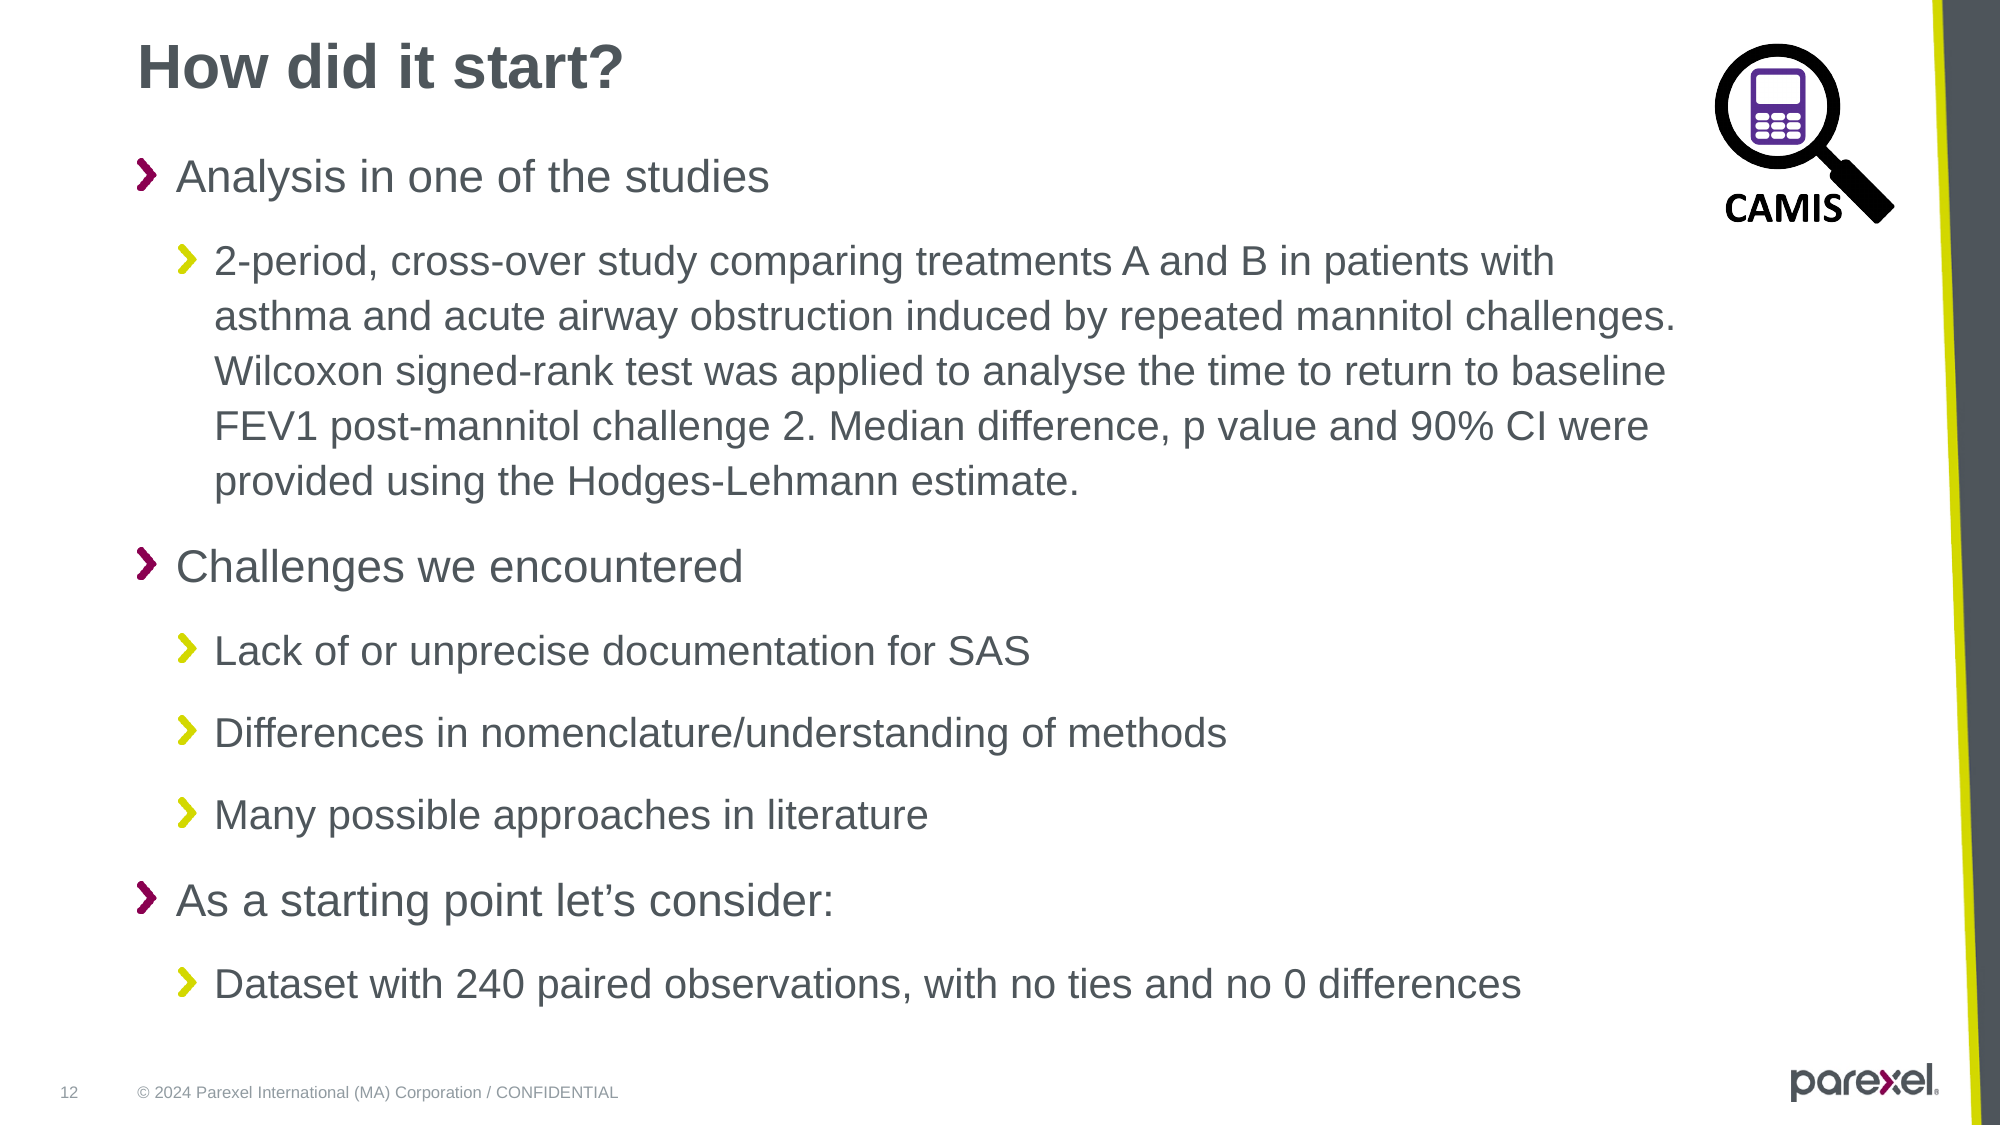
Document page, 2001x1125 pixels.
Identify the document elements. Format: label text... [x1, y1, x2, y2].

picture [1596, 0, 2000, 1125]
slide_number 12 [19, 1081, 79, 1102]
title How did it start? [137, 0, 1596, 102]
picture [178, 967, 197, 997]
picture [137, 881, 157, 914]
picture [178, 244, 197, 274]
picture [178, 633, 197, 663]
list Analysis in one of the studies 2-period, cross-over study comparing treatments A and B in patients with asthma and acute airway obstruction induced by repeated mannitol challenges. Wilcoxon signed-rank test was applied to analyse the time to return to baseline FEV1 post-mannitol challenge 2. Median difference, p value and 90% CI were provided using the Hodges-Lehmann estimate. Challenges we encountered Lack of or unprecise documentation for SAS Differences in nomenclature/understanding of methods Many possible approaches in literature As a starting point let’s consider: Dataset with 240 paired observations, with no ties and no 0 differences [137, 141, 1678, 930]
picture [137, 158, 157, 191]
picture [137, 547, 157, 580]
picture [178, 715, 197, 745]
picture [178, 797, 197, 828]
